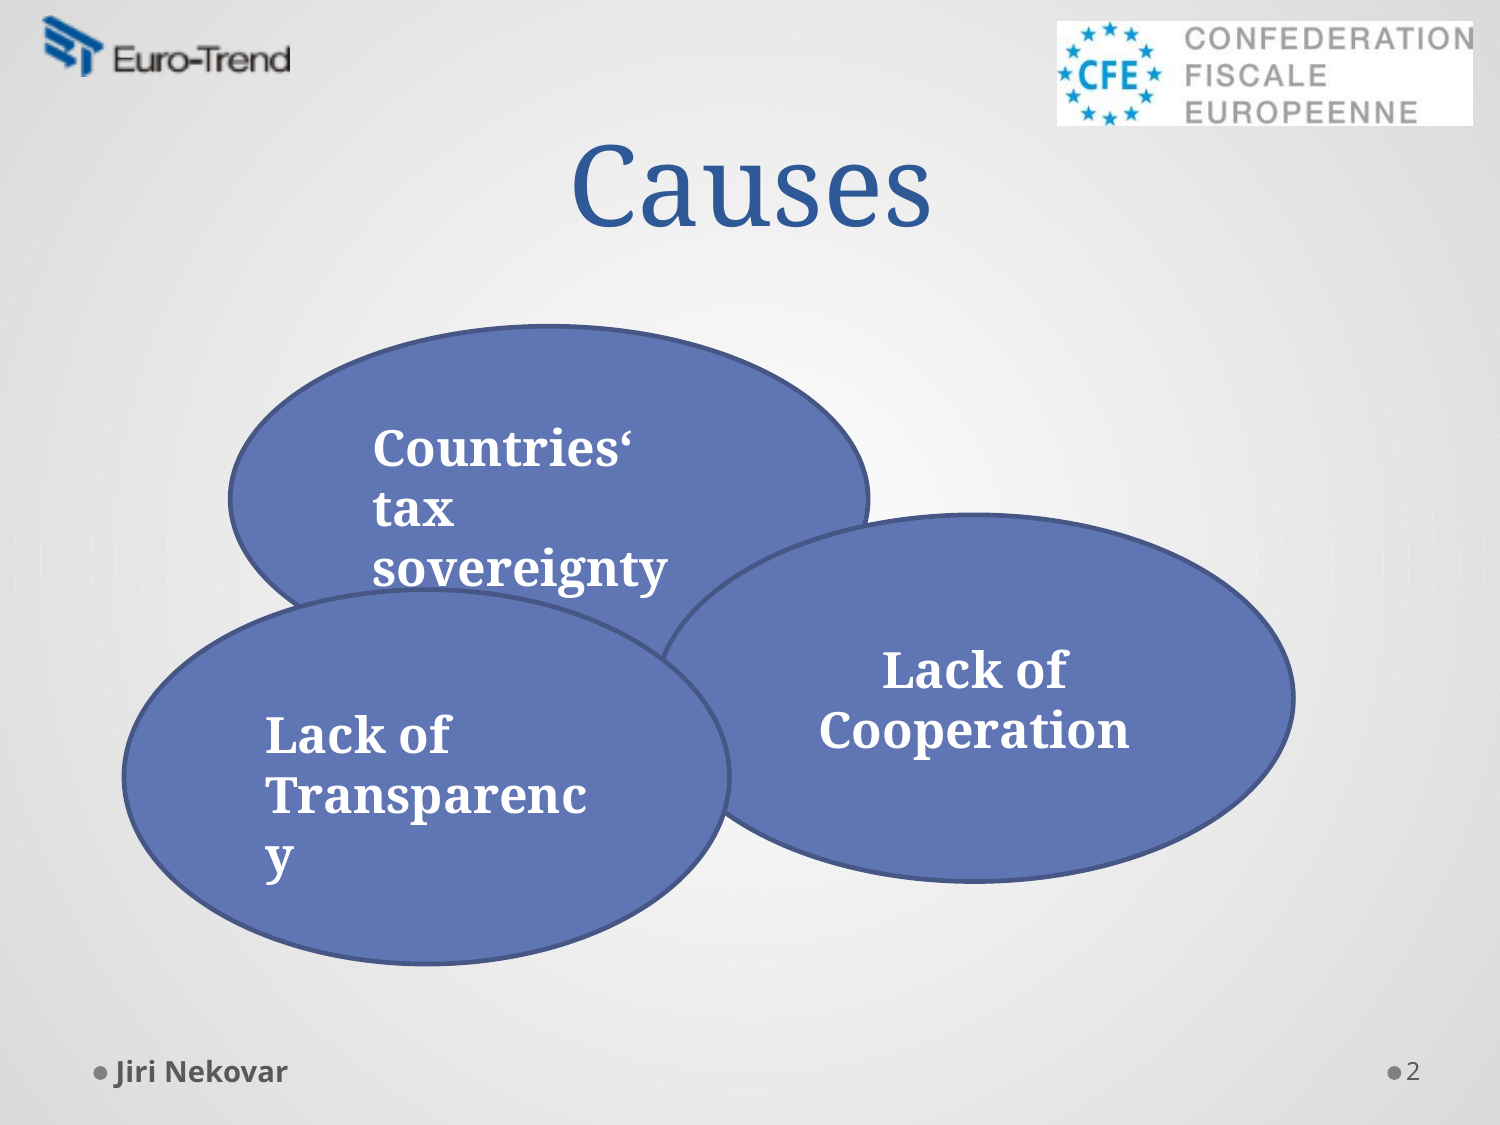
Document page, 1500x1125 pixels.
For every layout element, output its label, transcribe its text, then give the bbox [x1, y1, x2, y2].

text_box Lack of Transparency [250, 696, 603, 891]
picture [40, 15, 290, 78]
text_box [556, 604, 696, 654]
text_box [227, 323, 871, 606]
slide_number 2 [1401, 1042, 1494, 1103]
title Causes [76, 0, 1427, 257]
picture [1056, 21, 1474, 126]
text_box Lack of Cooperation [661, 512, 1296, 884]
text_box [121, 592, 732, 967]
text_box Countries‘ tax sovereignty [357, 408, 730, 604]
footer Jiri Nekovar [108, 1042, 1376, 1100]
